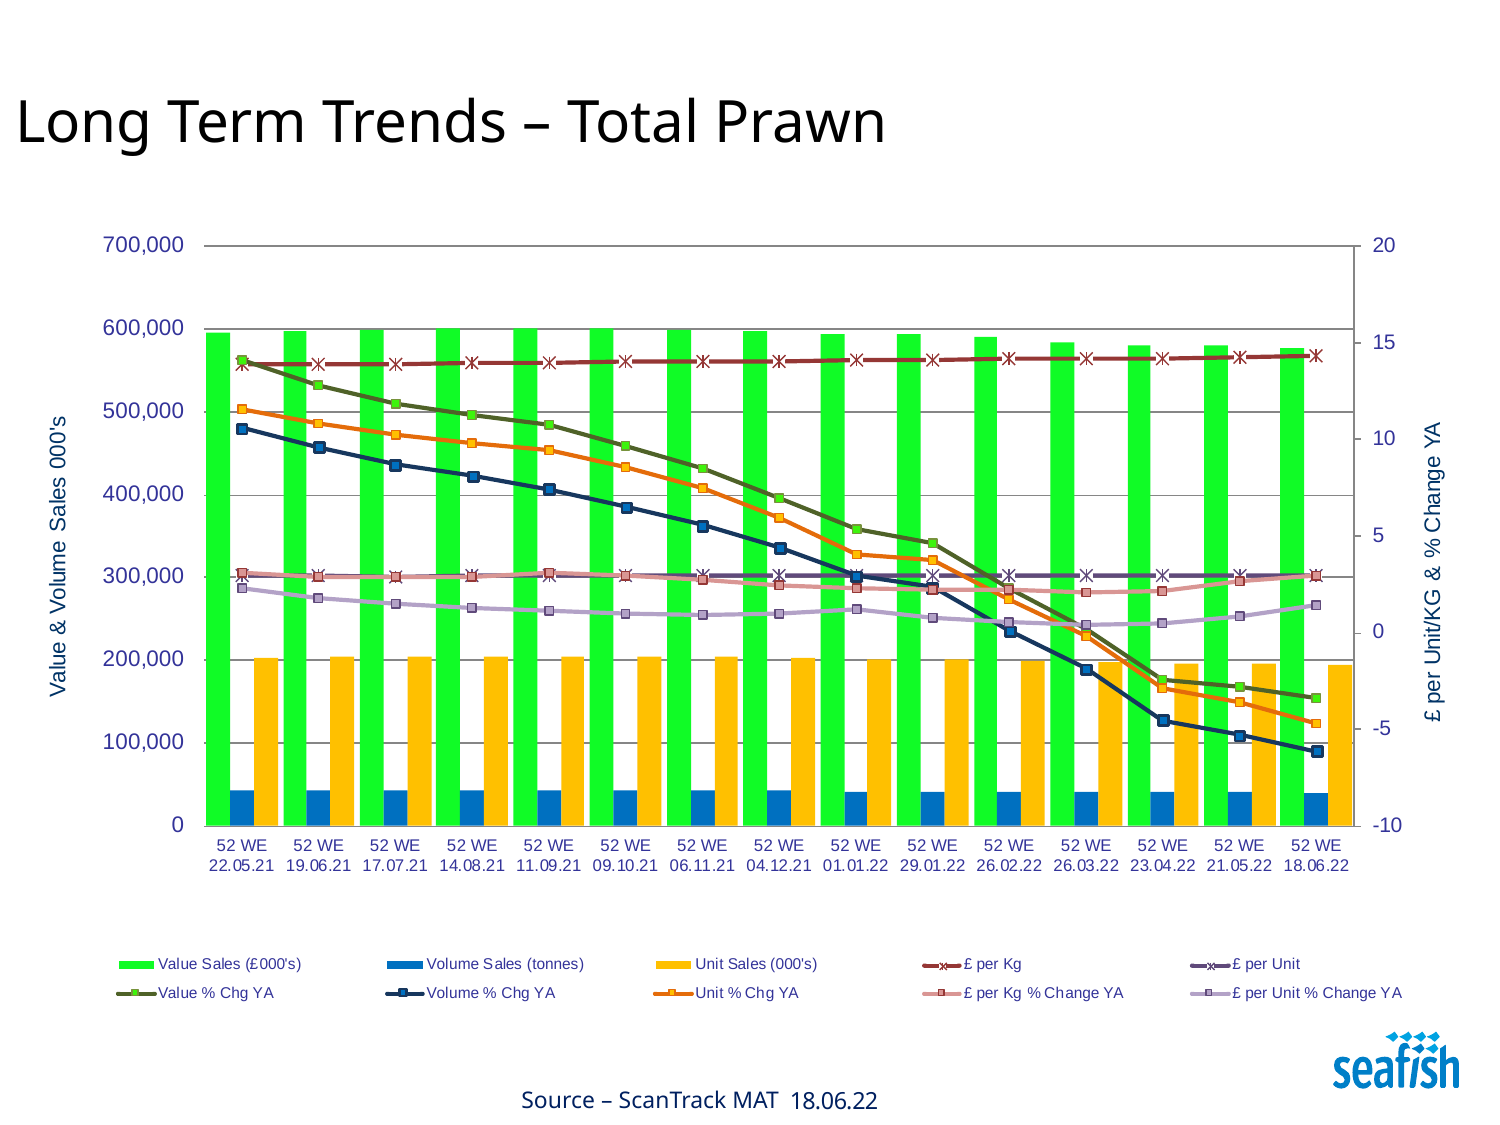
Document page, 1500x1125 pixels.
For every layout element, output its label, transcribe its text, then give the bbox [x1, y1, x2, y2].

picture [41, 191, 1447, 1019]
picture [785, 1082, 1050, 1119]
title Long Term Trends – Total Prawn [0, 78, 1459, 169]
text_box Source – ScanTrack MAT [315, 1078, 800, 1121]
